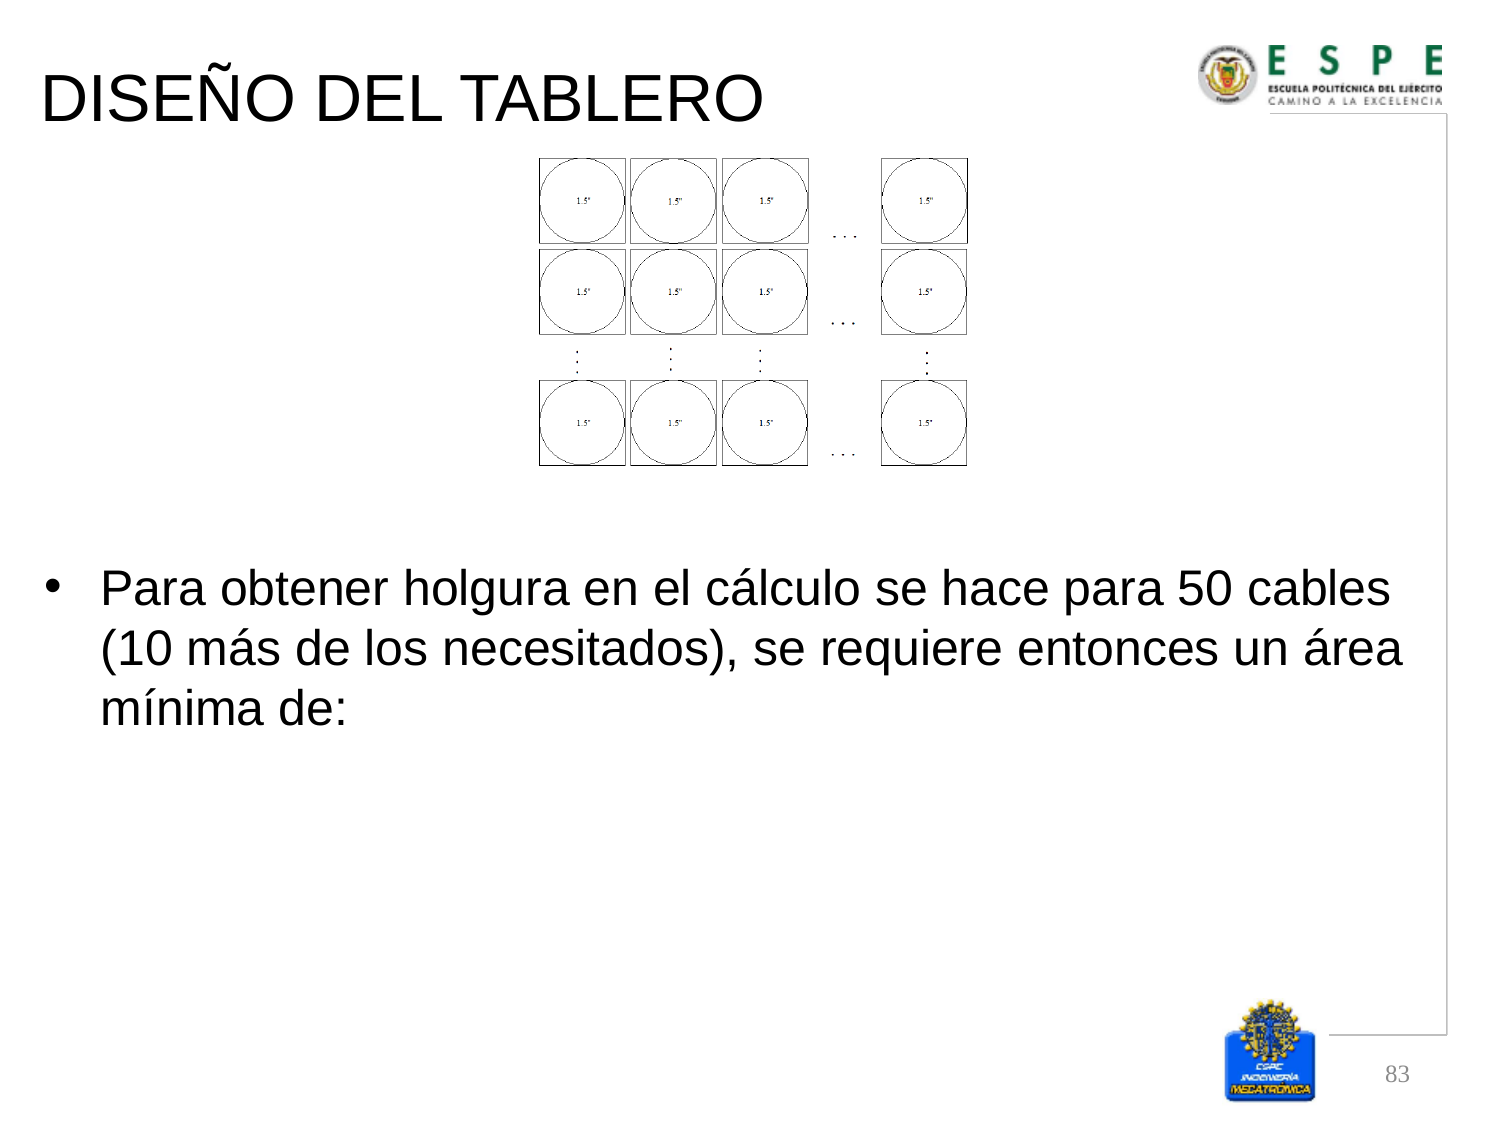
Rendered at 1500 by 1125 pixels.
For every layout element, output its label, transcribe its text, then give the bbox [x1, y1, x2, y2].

slide_number 83 [1074, 1042, 1425, 1103]
picture [527, 148, 984, 479]
title DISEÑO DEL TABLERO [25, 29, 1188, 161]
picture [1222, 998, 1320, 1042]
picture [1198, 45, 1442, 105]
